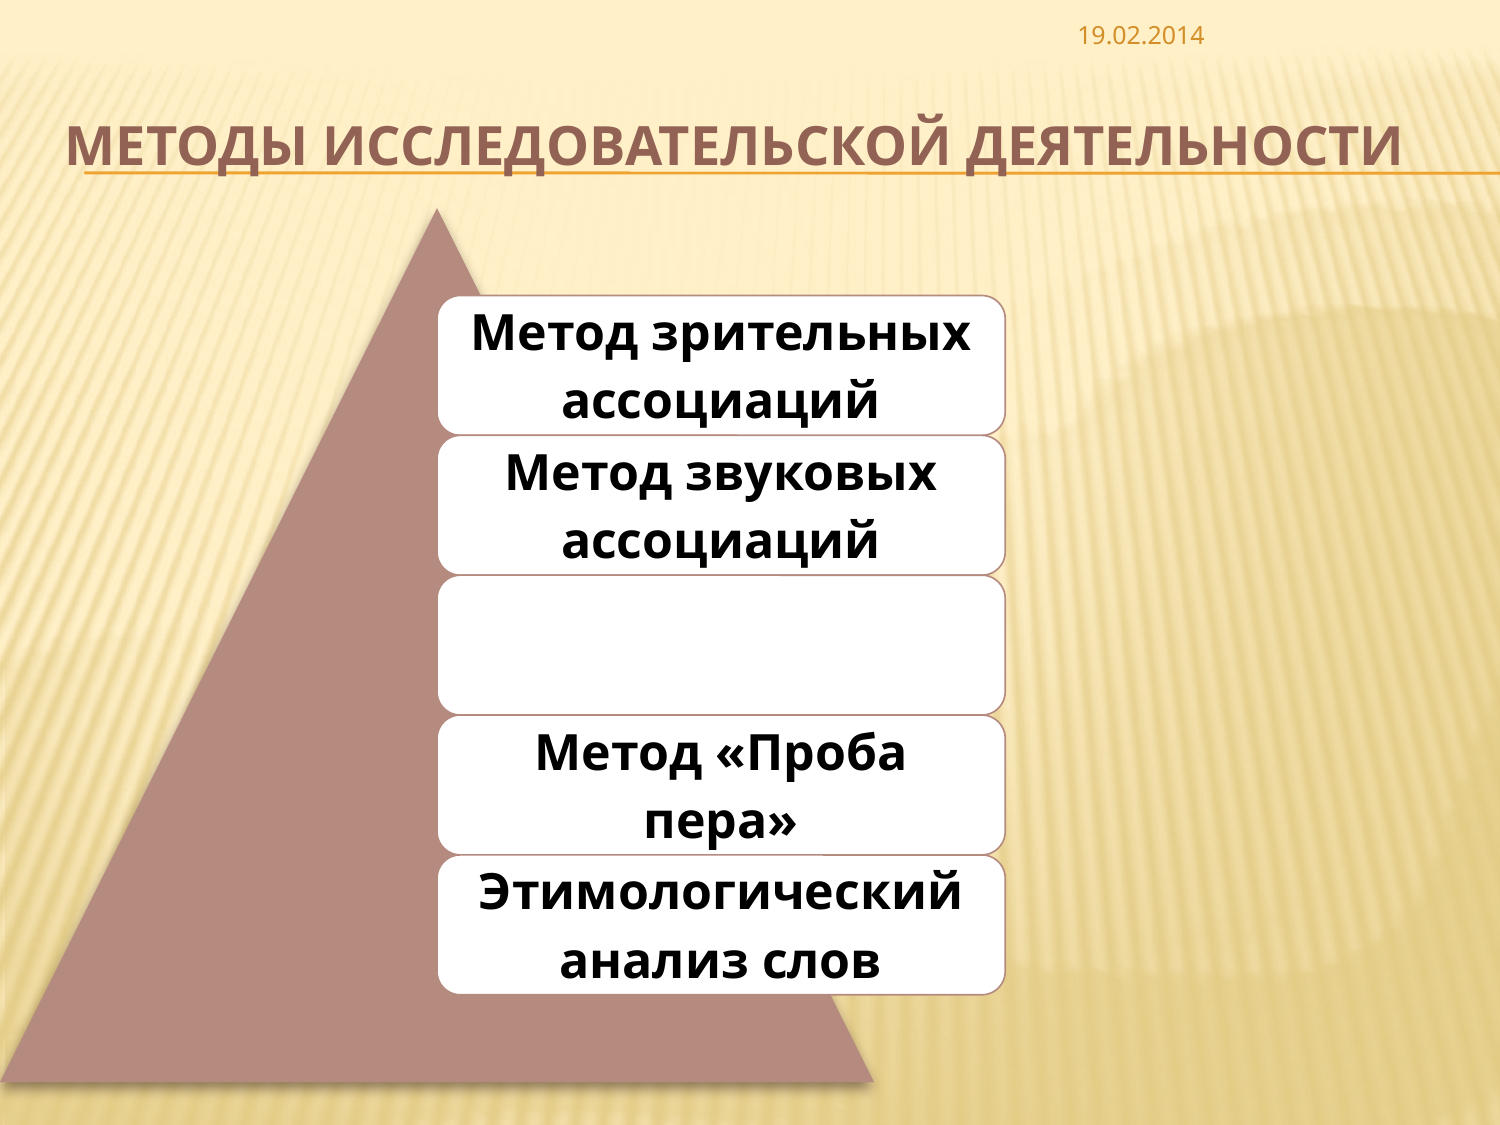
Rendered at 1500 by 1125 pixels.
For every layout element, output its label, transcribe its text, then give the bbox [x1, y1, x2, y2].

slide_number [1062, 12, 1475, 60]
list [0, 207, 1412, 1083]
title Методы исследовательской деятельности [50, 75, 1475, 213]
